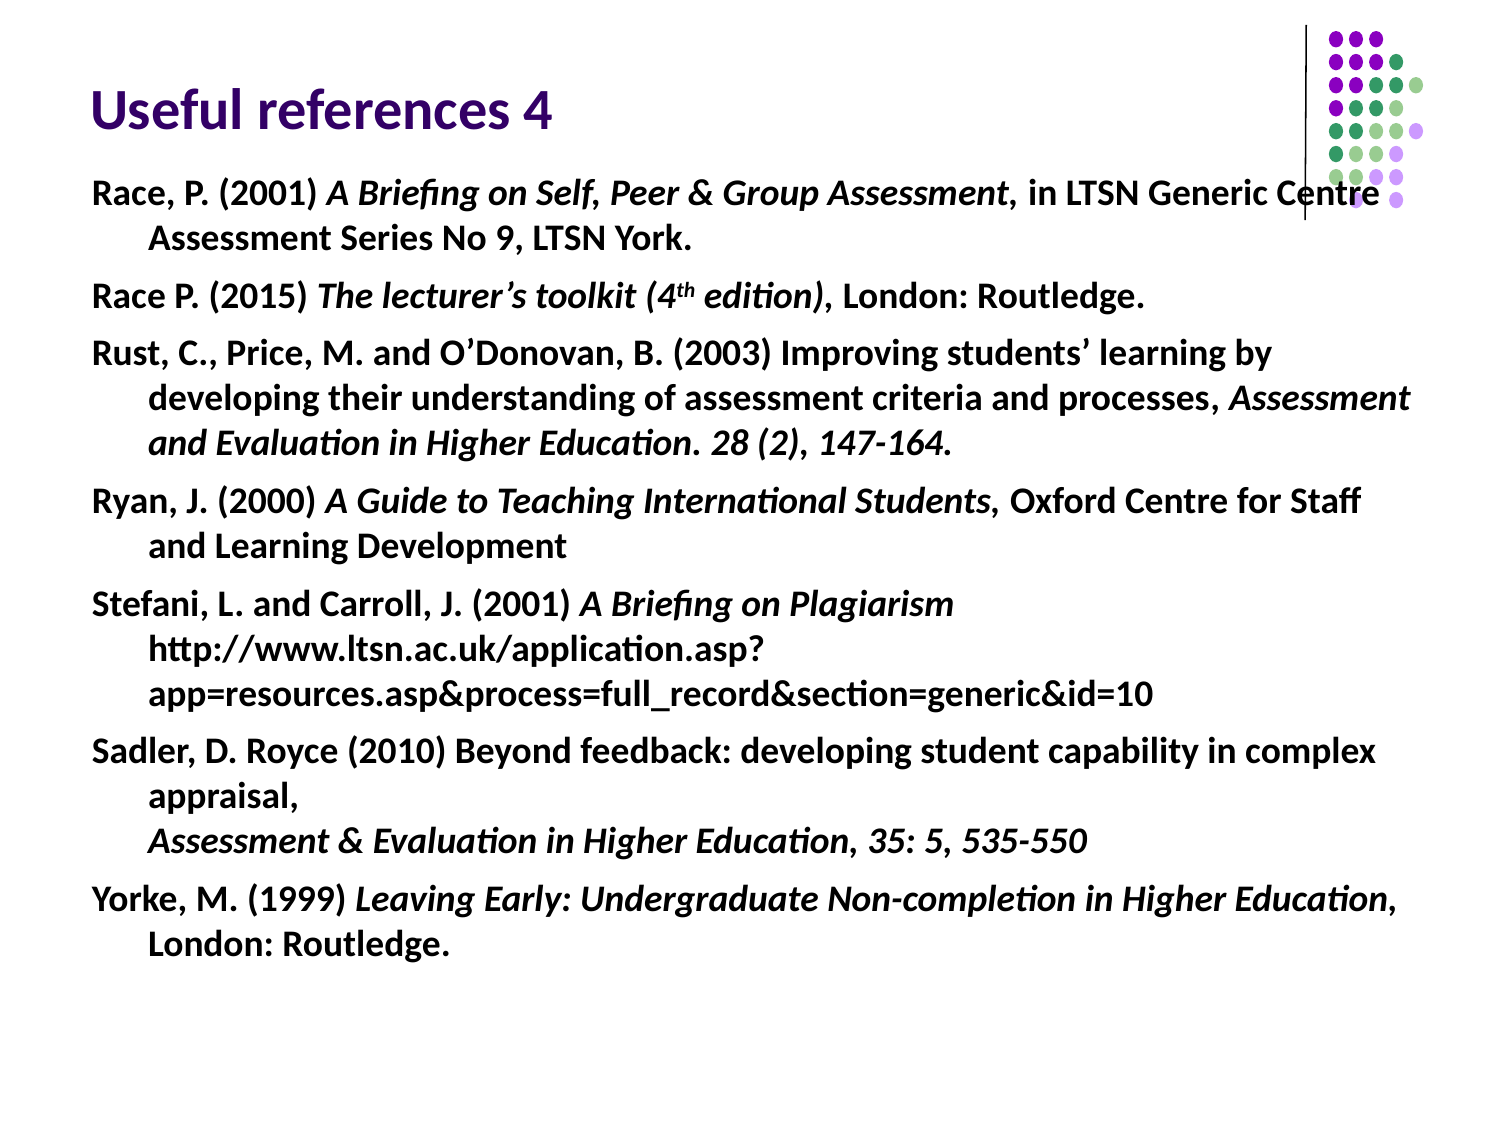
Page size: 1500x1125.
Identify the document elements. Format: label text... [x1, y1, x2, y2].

list Race, P. (2001) A Briefing on Self, Peer & Group Assessment, in LTSN Generic Centre Assessment Series No 9, LTSN York. Race P. (2015) The lecturer’s toolkit (4th edition), London: Routledge. Rust, C., Price, M. and O’Donovan, B. (2003) Improving students’ learning by developing their understanding of assessment criteria and processes, Assessment and Evaluation in Higher Education. 28 (2), 147-164. Ryan, J. (2000) A Guide to Teaching International Students, Oxford Centre for Staff and Learning Development Stefani, L. and Carroll, J. (2001) A Briefing on Plagiarism http://www.ltsn.ac.uk/application.asp?app=resources.asp&process=full_record&section=generic&id=10 Sadler, D. Royce (2010) Beyond feedback: developing student capability in complex appraisal, Assessment & Evaluation in Higher Education, 35: 5, 535-550 Yorke, M. (1999) Leaving Early: Undergraduate Non-completion in Higher Education, London: Routledge. [76, 160, 1428, 1018]
title Useful references 4 [74, 19, 1313, 150]
